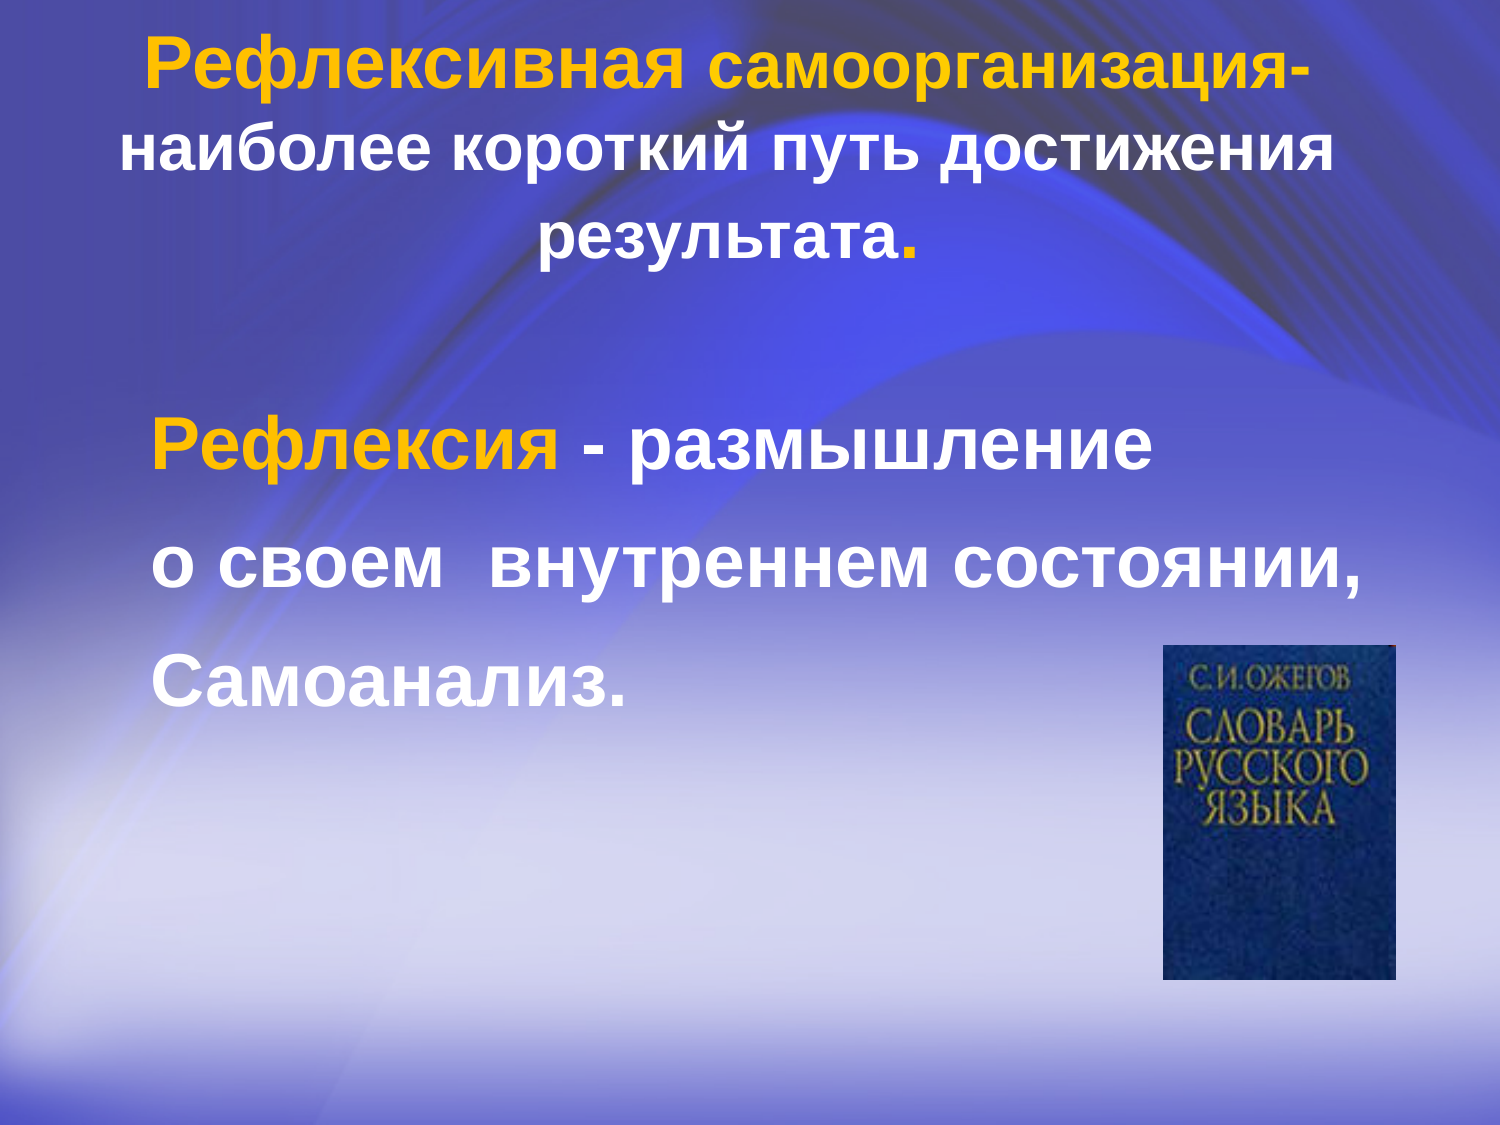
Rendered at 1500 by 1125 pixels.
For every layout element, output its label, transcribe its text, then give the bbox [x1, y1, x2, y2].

list Рефлексия - размышление о своем внутреннем состоянии, Самоанализ. [135, 373, 1427, 1032]
picture [1163, 644, 1396, 981]
title Рефлексивная самоорганизация-наиболее короткий путь достижения результата. [29, 50, 1427, 238]
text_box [0, 0, 1500, 1125]
